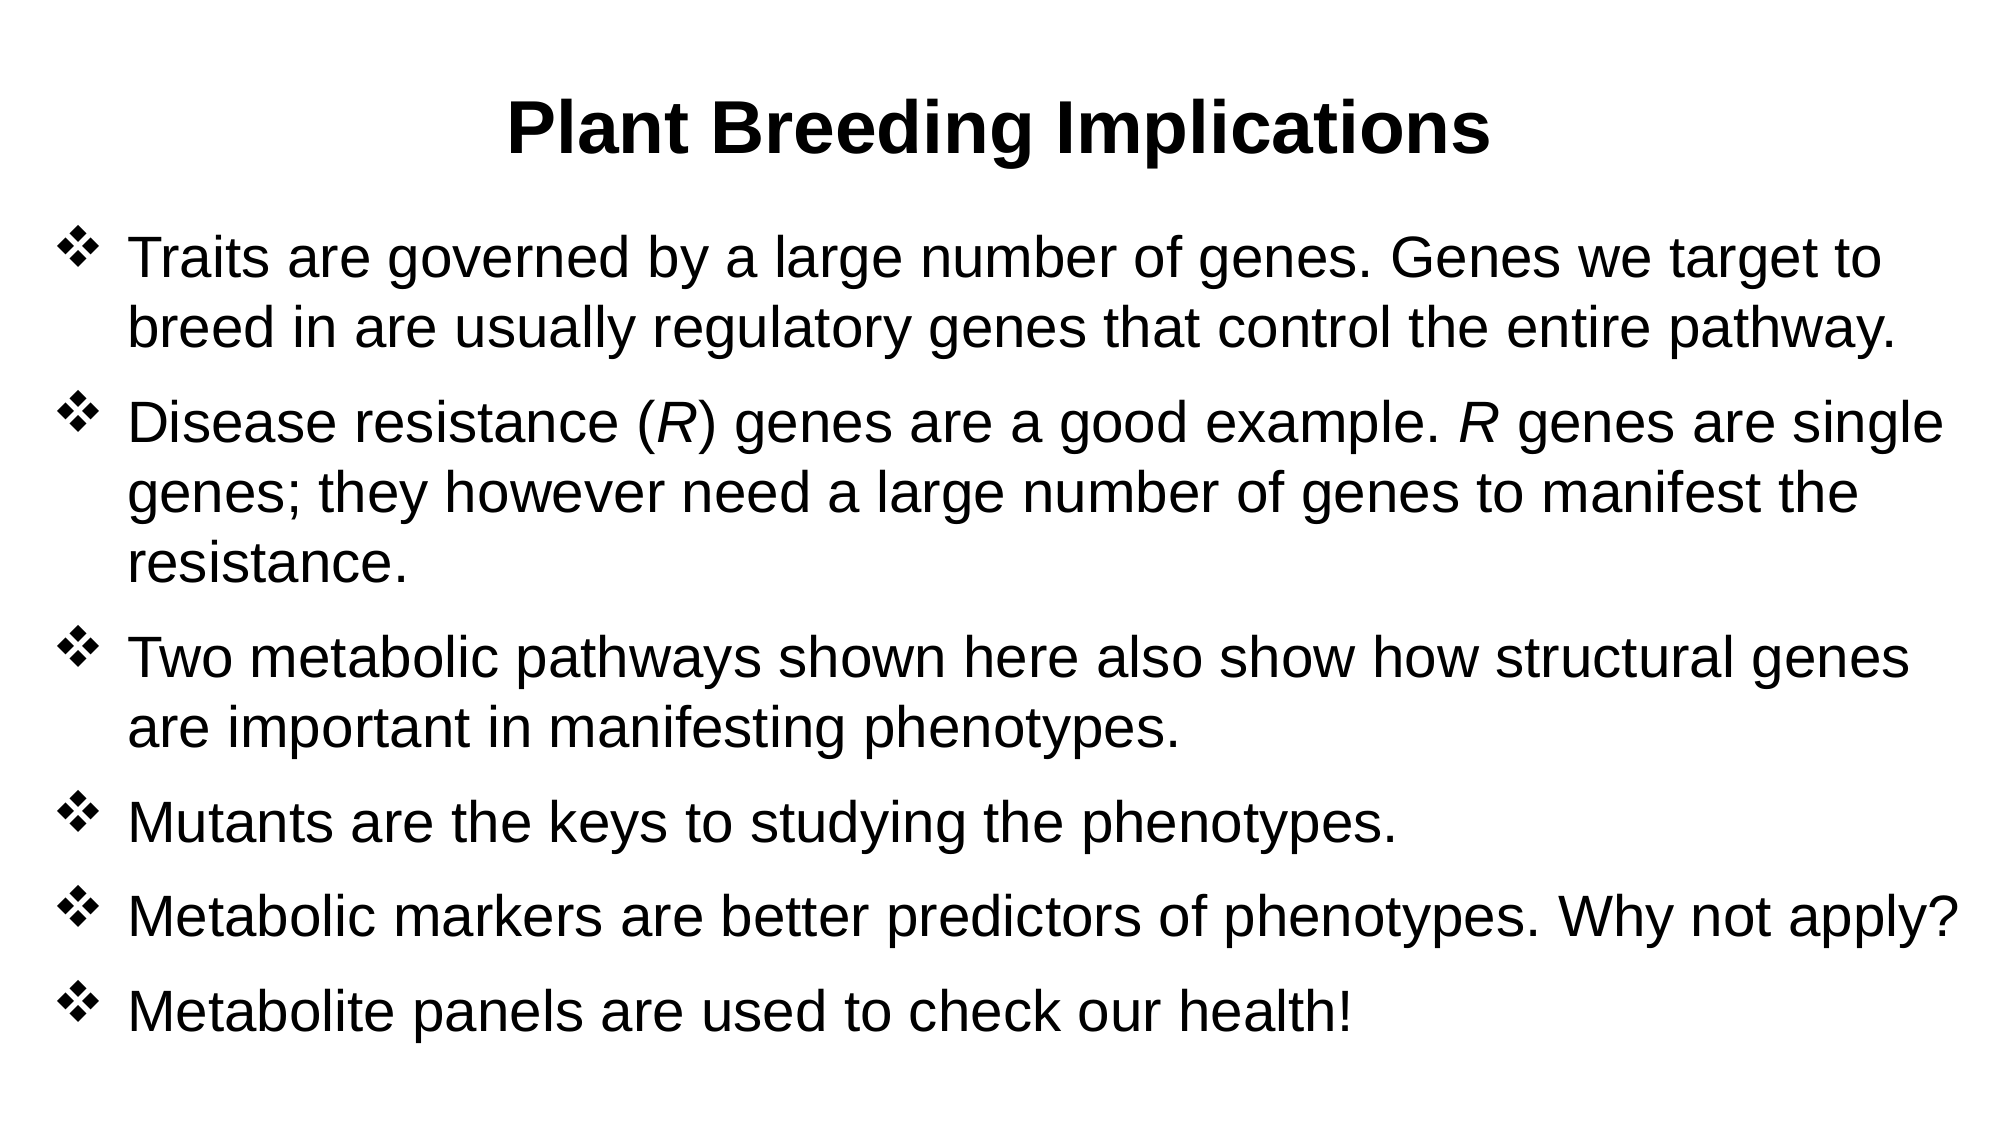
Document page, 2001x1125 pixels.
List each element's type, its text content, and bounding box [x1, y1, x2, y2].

text_box Plant Breeding Implications [0, 71, 2000, 176]
text_box Traits are governed by a large number of genes. Genes we target to breed in are usually regulatory genes that control the entire pathway. Disease resistance (R) genes are a good example. R genes are single genes; they however need a large number of genes to manifest the resistance. Two metabolic pathways shown here also show how structural genes are important in manifesting phenotypes. Mutants are the keys to studying the phenotypes. Metabolic markers are better predictors of phenotypes. Why not apply? Metabolite panels are used to check our health! [37, 211, 2000, 1125]
